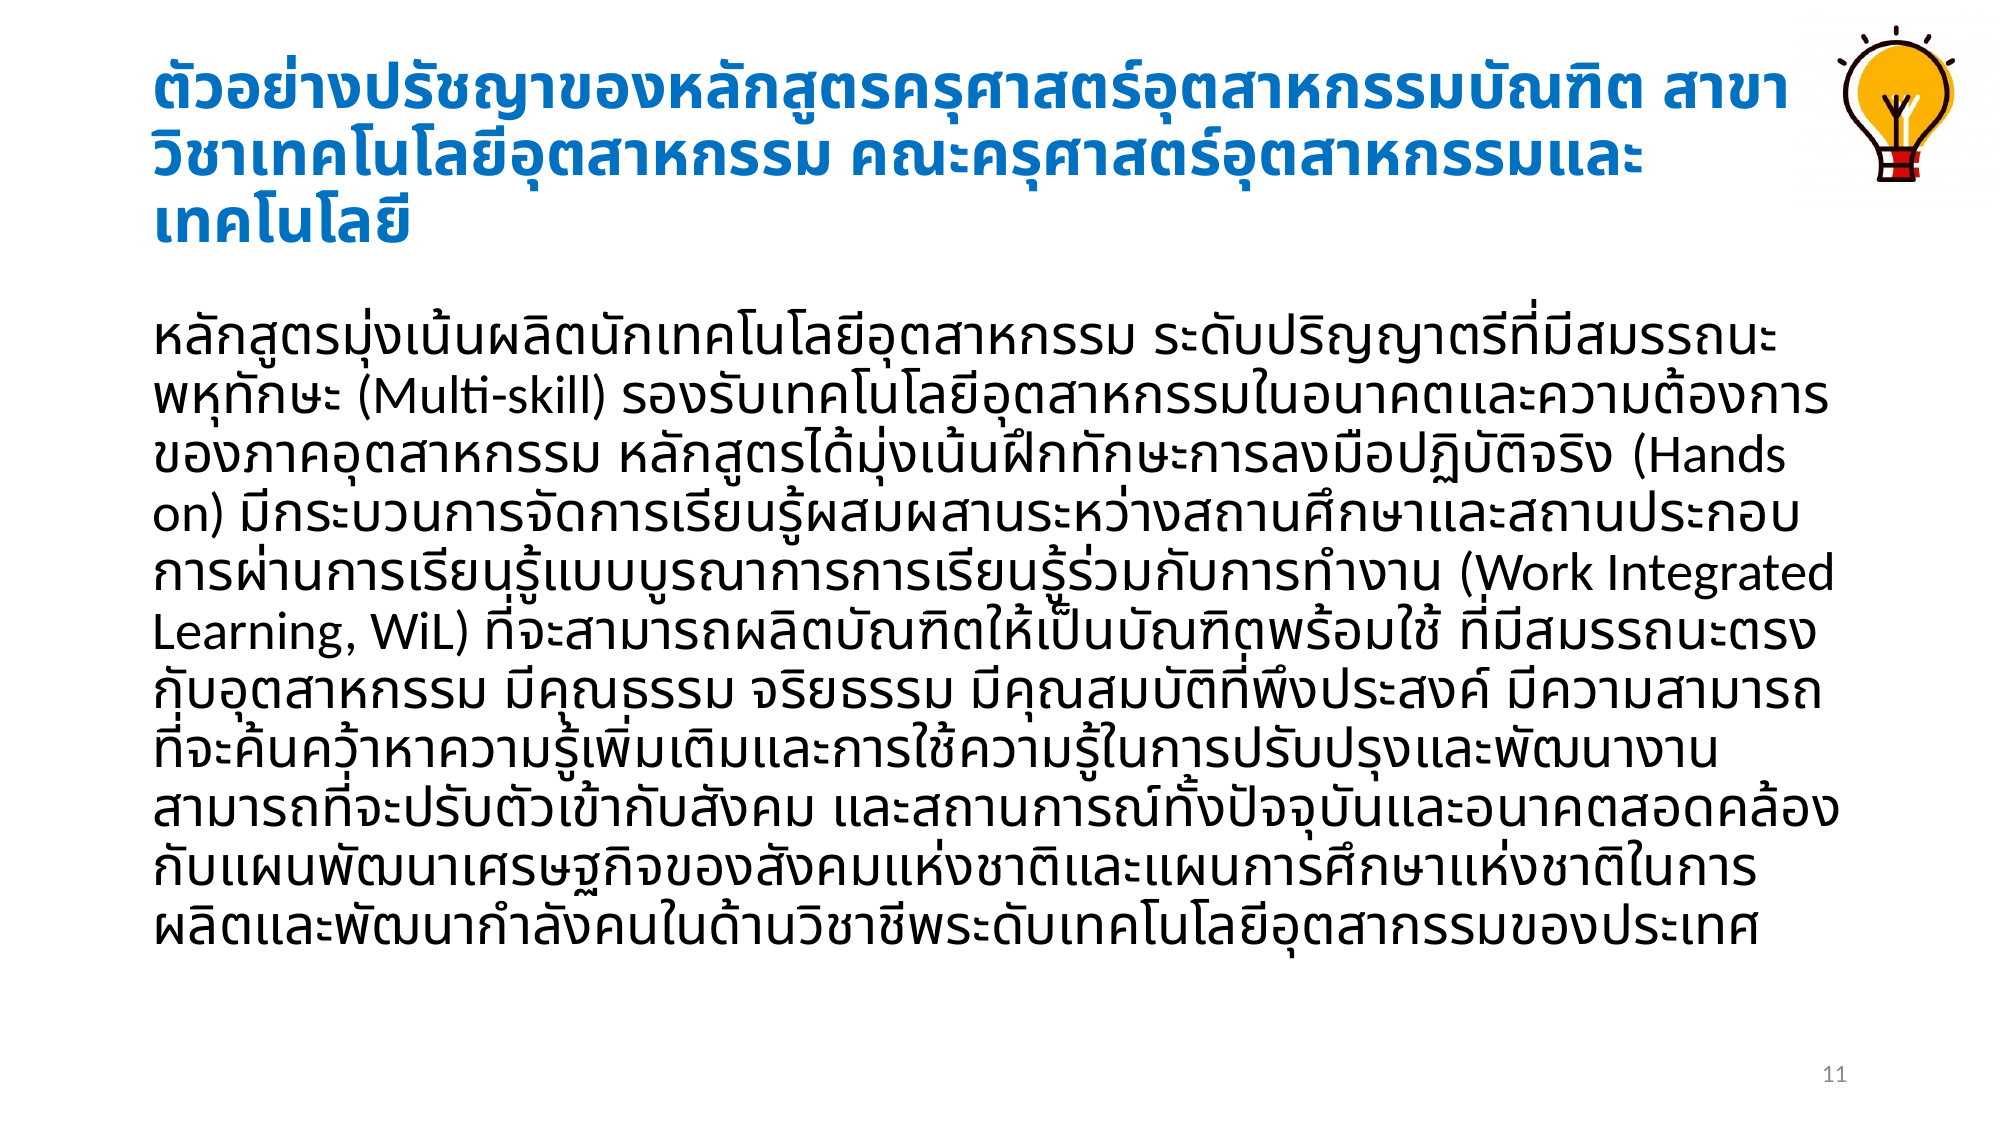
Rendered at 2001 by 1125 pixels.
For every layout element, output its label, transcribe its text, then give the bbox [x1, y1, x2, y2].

picture [1792, 0, 2000, 208]
list หลักสูตรมุ่งเน้นผลิตนักเทคโนโลยีอุตสาหกรรม ระดับปริญญาตรีที่มีสมรรถนะพหุทักษะ (Multi-skill) รองรับเทคโนโลยีอุตสาหกรรมในอนาคตและความต้องการของภาคอุตสาหกรรม หลักสูตรได้มุ่งเน้นฝึกทักษะการลงมือปฏิบัติจริง (Hands on) มีกระบวนการจัดการเรียนรู้ผสมผสานระหว่างสถานศึกษาและสถานประกอบการผ่านการเรียนรู้แบบบูรณาการการเรียนรู้ร่วมกับการทำงาน (Work Integrated Learning, WiL) ที่จะสามารถผลิตบัณฑิตให้เป็นบัณฑิตพร้อมใช้ ที่มีสมรรถนะตรงกับอุตสาหกรรม มีคุณธรรม จริยธรรม มีคุณสมบัติที่พึงประสงค์ มีความสามารถที่จะค้นคว้าหาความรู้เพิ่มเติมและการใช้ความรู้ในการปรับปรุงและพัฒนางานสามารถที่จะปรับตัวเข้ากับสังคม และสถานการณ์ทั้งปัจจุบันและอนาคตสอดคล้องกับแผนพัฒนาเศรษฐกิจของสังคมแห่งชาติและแผนการศึกษาแห่งชาติในการผลิตและพัฒนากำลังคนในด้านวิชาชีพระดับเทคโนโลยีอุตสากรรมของประเทศ [137, 299, 1863, 973]
title ตัวอย่างปรัชญาของหลักสูตรครุศาสตร์อุตสาหกรรมบัณฑิต สาขาวิชาเทคโนโลยีอุตสาหกรรม คณะครุศาสตร์อุตสาหกรรมและเทคโนโลยี [137, 46, 1863, 265]
slide_number 11 [1412, 1042, 1863, 1103]
